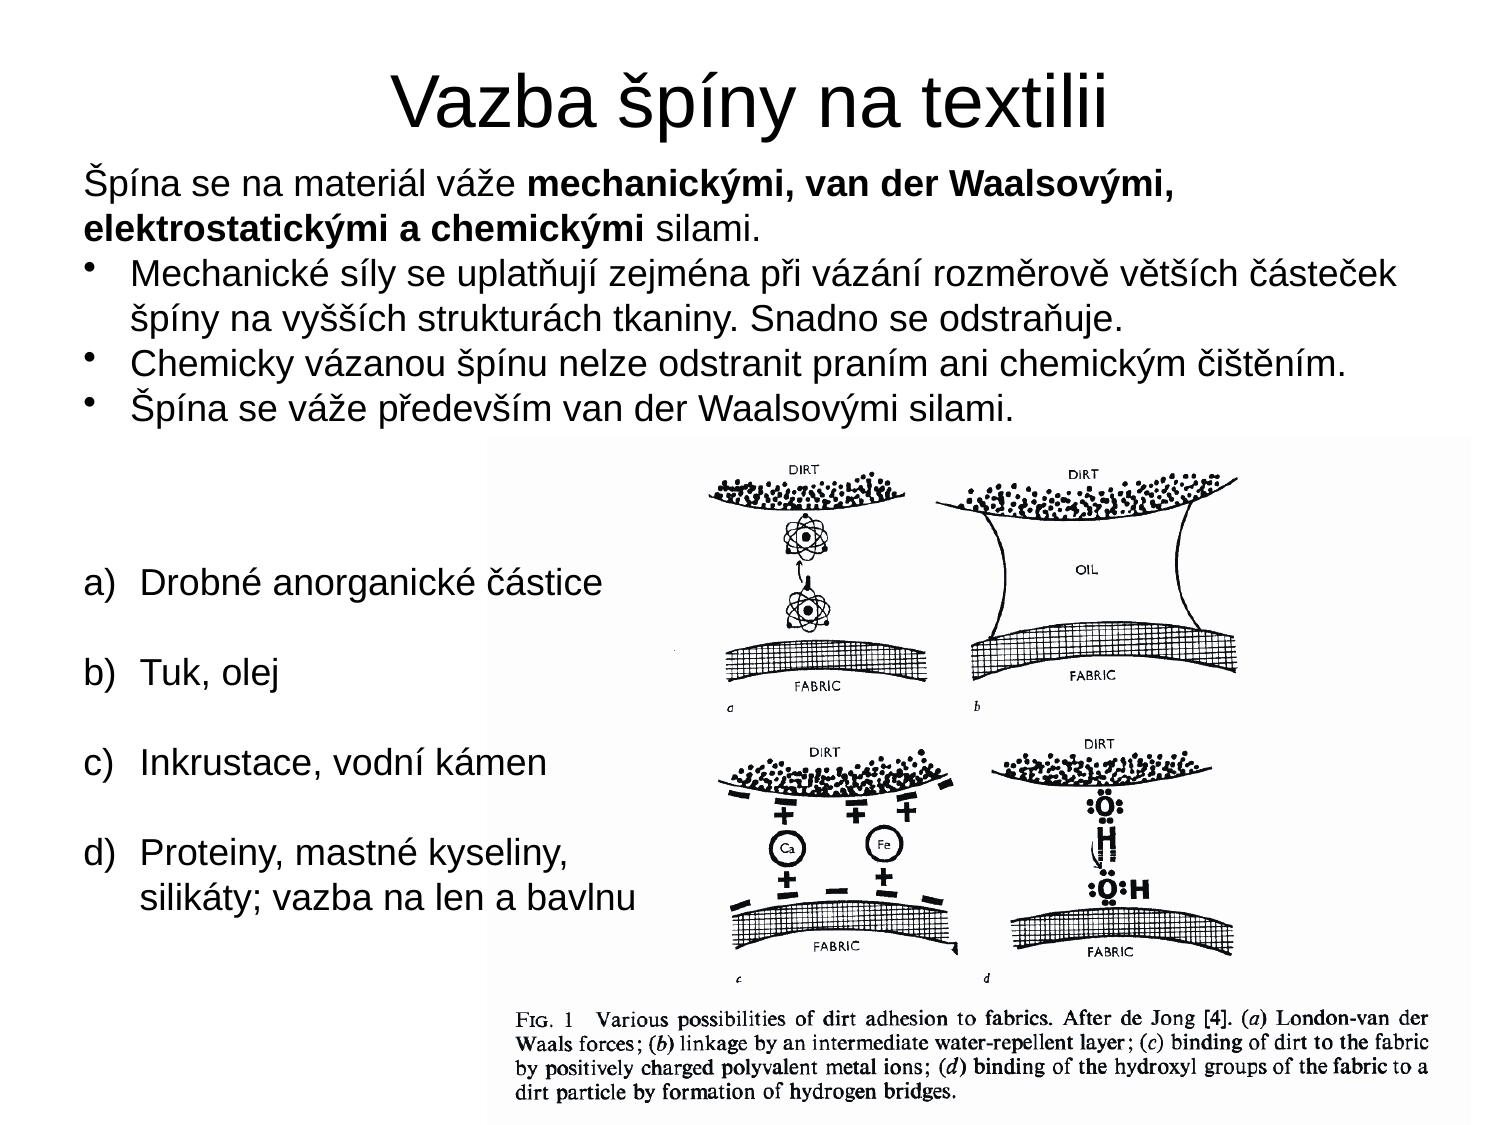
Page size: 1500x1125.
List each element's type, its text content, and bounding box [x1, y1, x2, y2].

text_box Špína se na materiál váže mechanickými, van der Waalsovými, elektrostatickými a chemickými silami. Mechanické síly se uplatňují zejména při vázání rozměrově větších částeček špíny na vyšších strukturách tkaniny. Snadno se odstraňuje. Chemicky vázanou špínu nelze odstranit praním ani chemickým čištěním. Špína se váže především van der Waalsovými silami. [68, 151, 1443, 437]
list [487, 434, 1471, 1125]
title Vazba špíny na textilii [75, 45, 1425, 149]
text_box Drobné anorganické částice Tuk, olej Inkrustace, vodní kámen Proteiny, mastné kyseliny, silikáty; vazba na len a bavlnu [68, 550, 482, 971]
